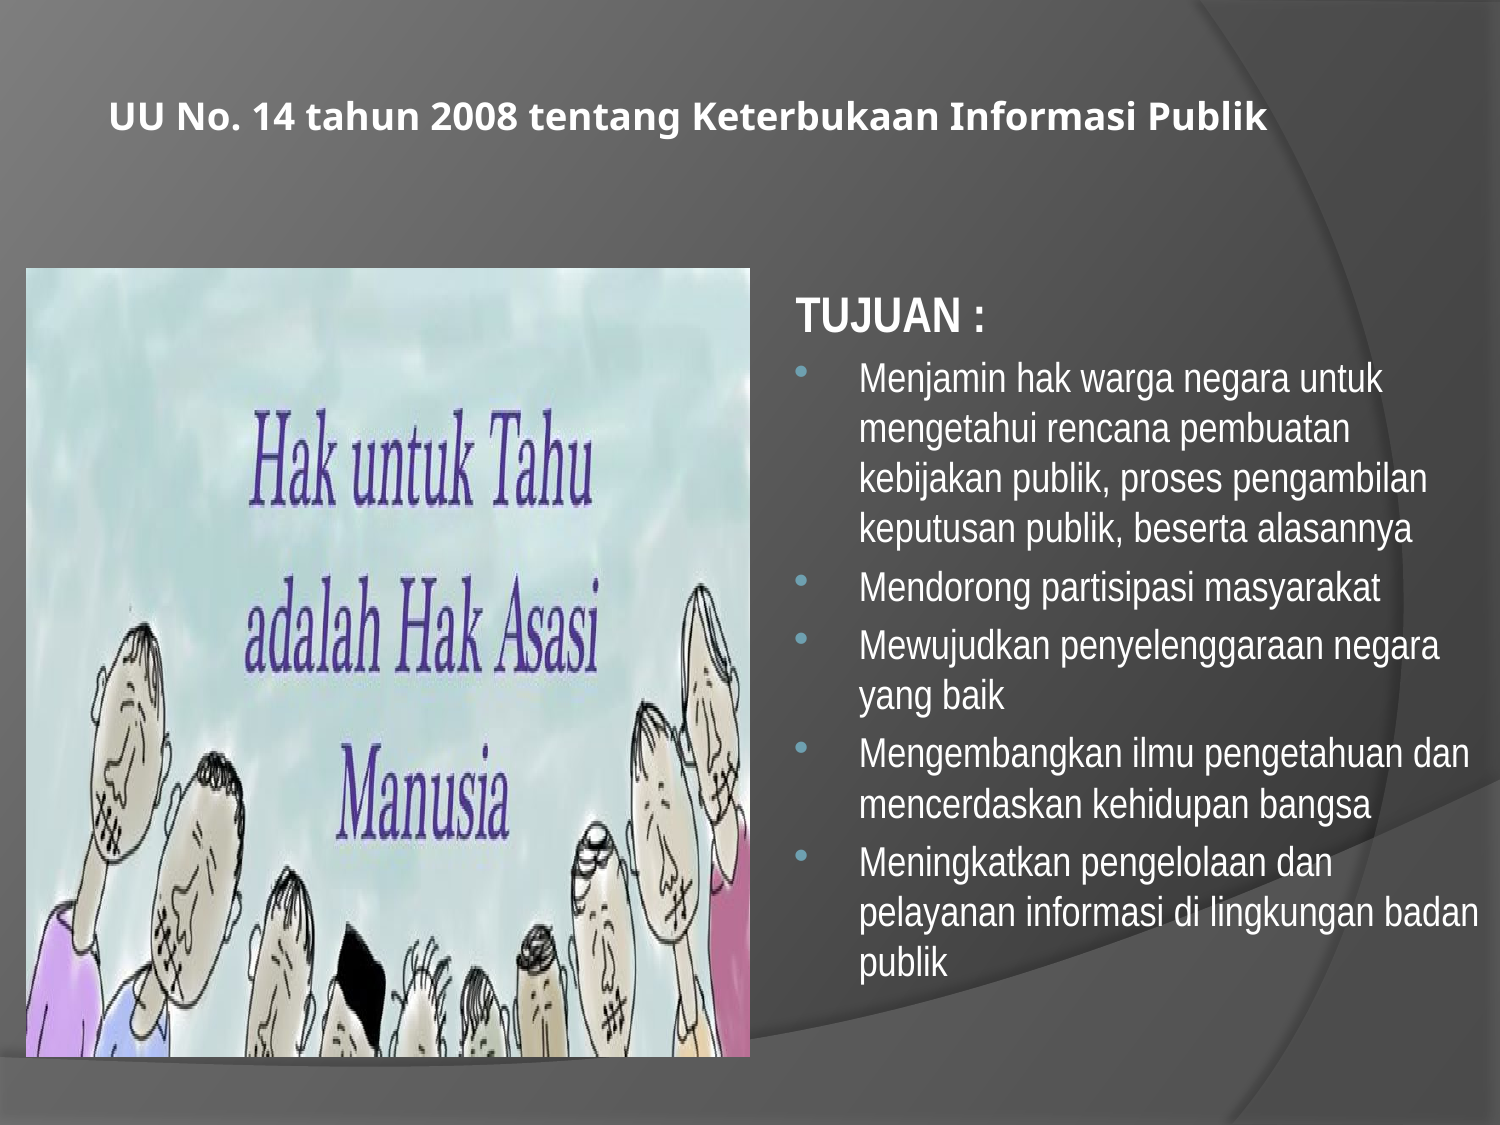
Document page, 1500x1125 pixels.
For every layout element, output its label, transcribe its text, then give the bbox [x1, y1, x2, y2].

title UU No. 14 tahun 2008 tentang Keterbukaan Informasi Publik [100, 37, 1438, 200]
list TUJUAN : Menjamin hak warga negara untuk mengetahui rencana pembuatan kebijakan publik, proses pengambilan keputusan publik, beserta alasannya Mendorong partisipasi masyarakat Mewujudkan penyelenggaraan negara yang baik Mengembangkan ilmu pengetahuan dan mencerdaskan kehidupan bangsa Meningkatkan pengelolaan dan pelayanan informasi di lingkungan badan publik [774, 275, 1500, 1013]
picture [26, 267, 751, 1058]
